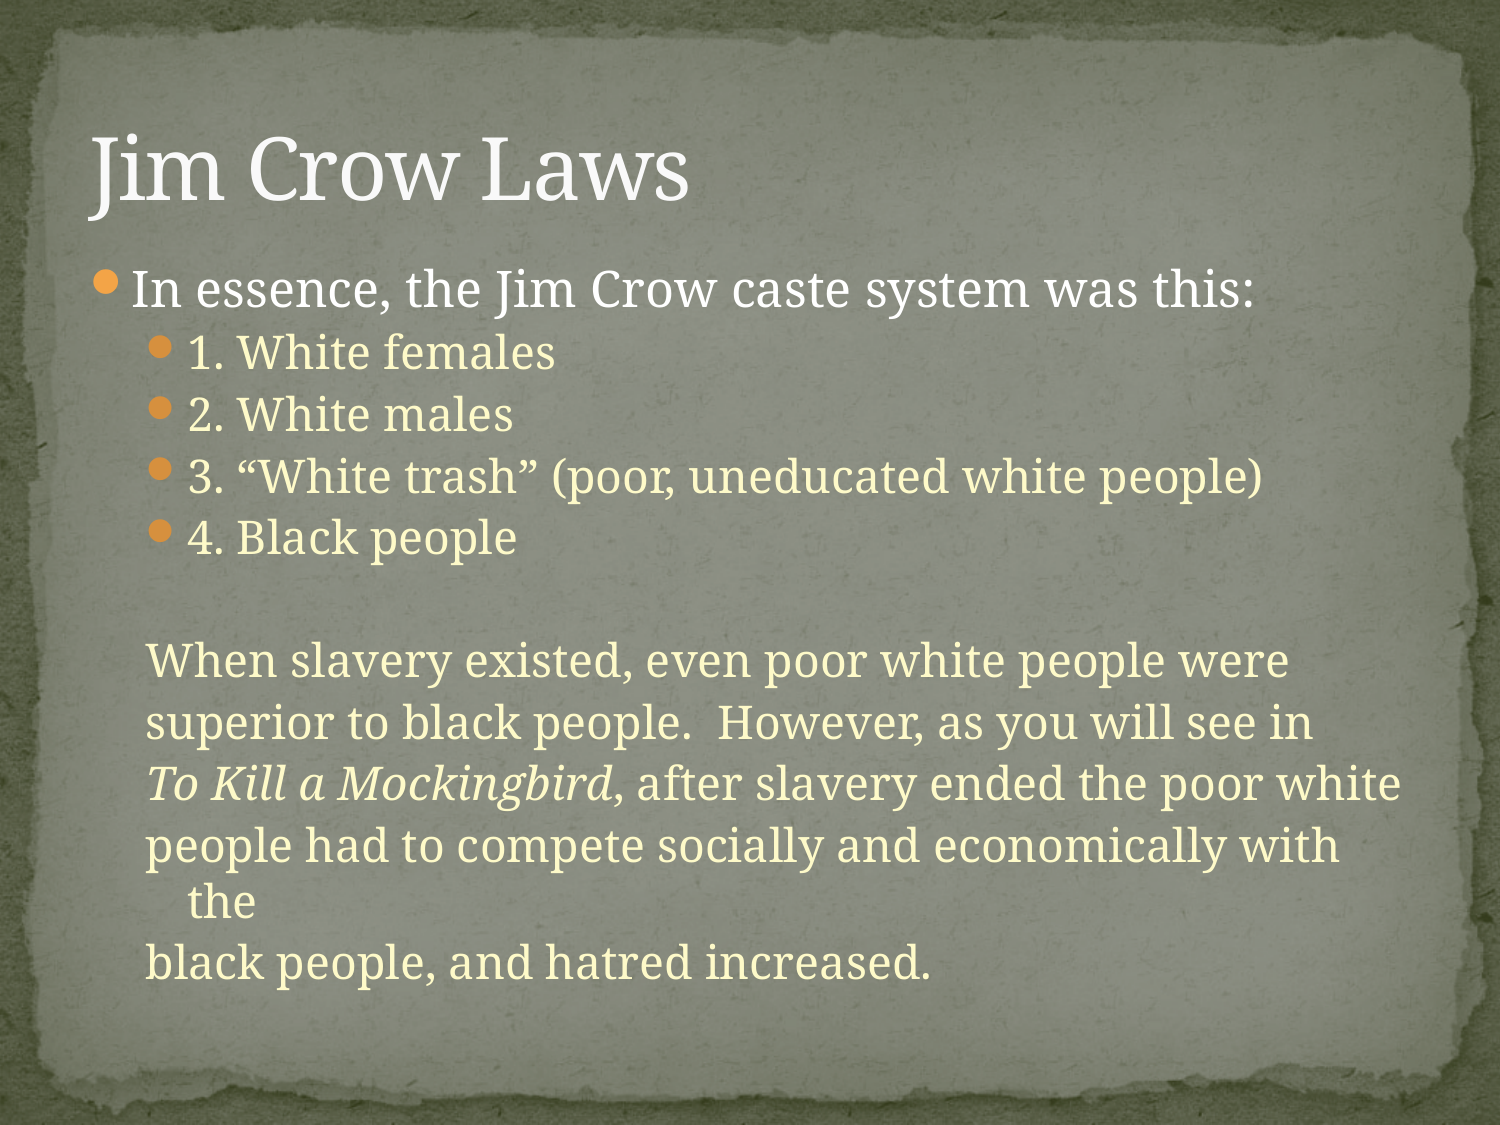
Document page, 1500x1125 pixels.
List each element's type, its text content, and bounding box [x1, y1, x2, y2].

title Jim Crow Laws [74, 24, 1425, 225]
list In essence, the Jim Crow caste system was this: 1. White females 2. White males 3. “White trash” (poor, uneducated white people) 4. Black people When slavery existed, even poor white people were superior to black people. However, as you will see in To Kill a Mockingbird, after slavery ended the poor white people had to compete socially and economically with the black people, and hatred increased. [75, 249, 1425, 1000]
